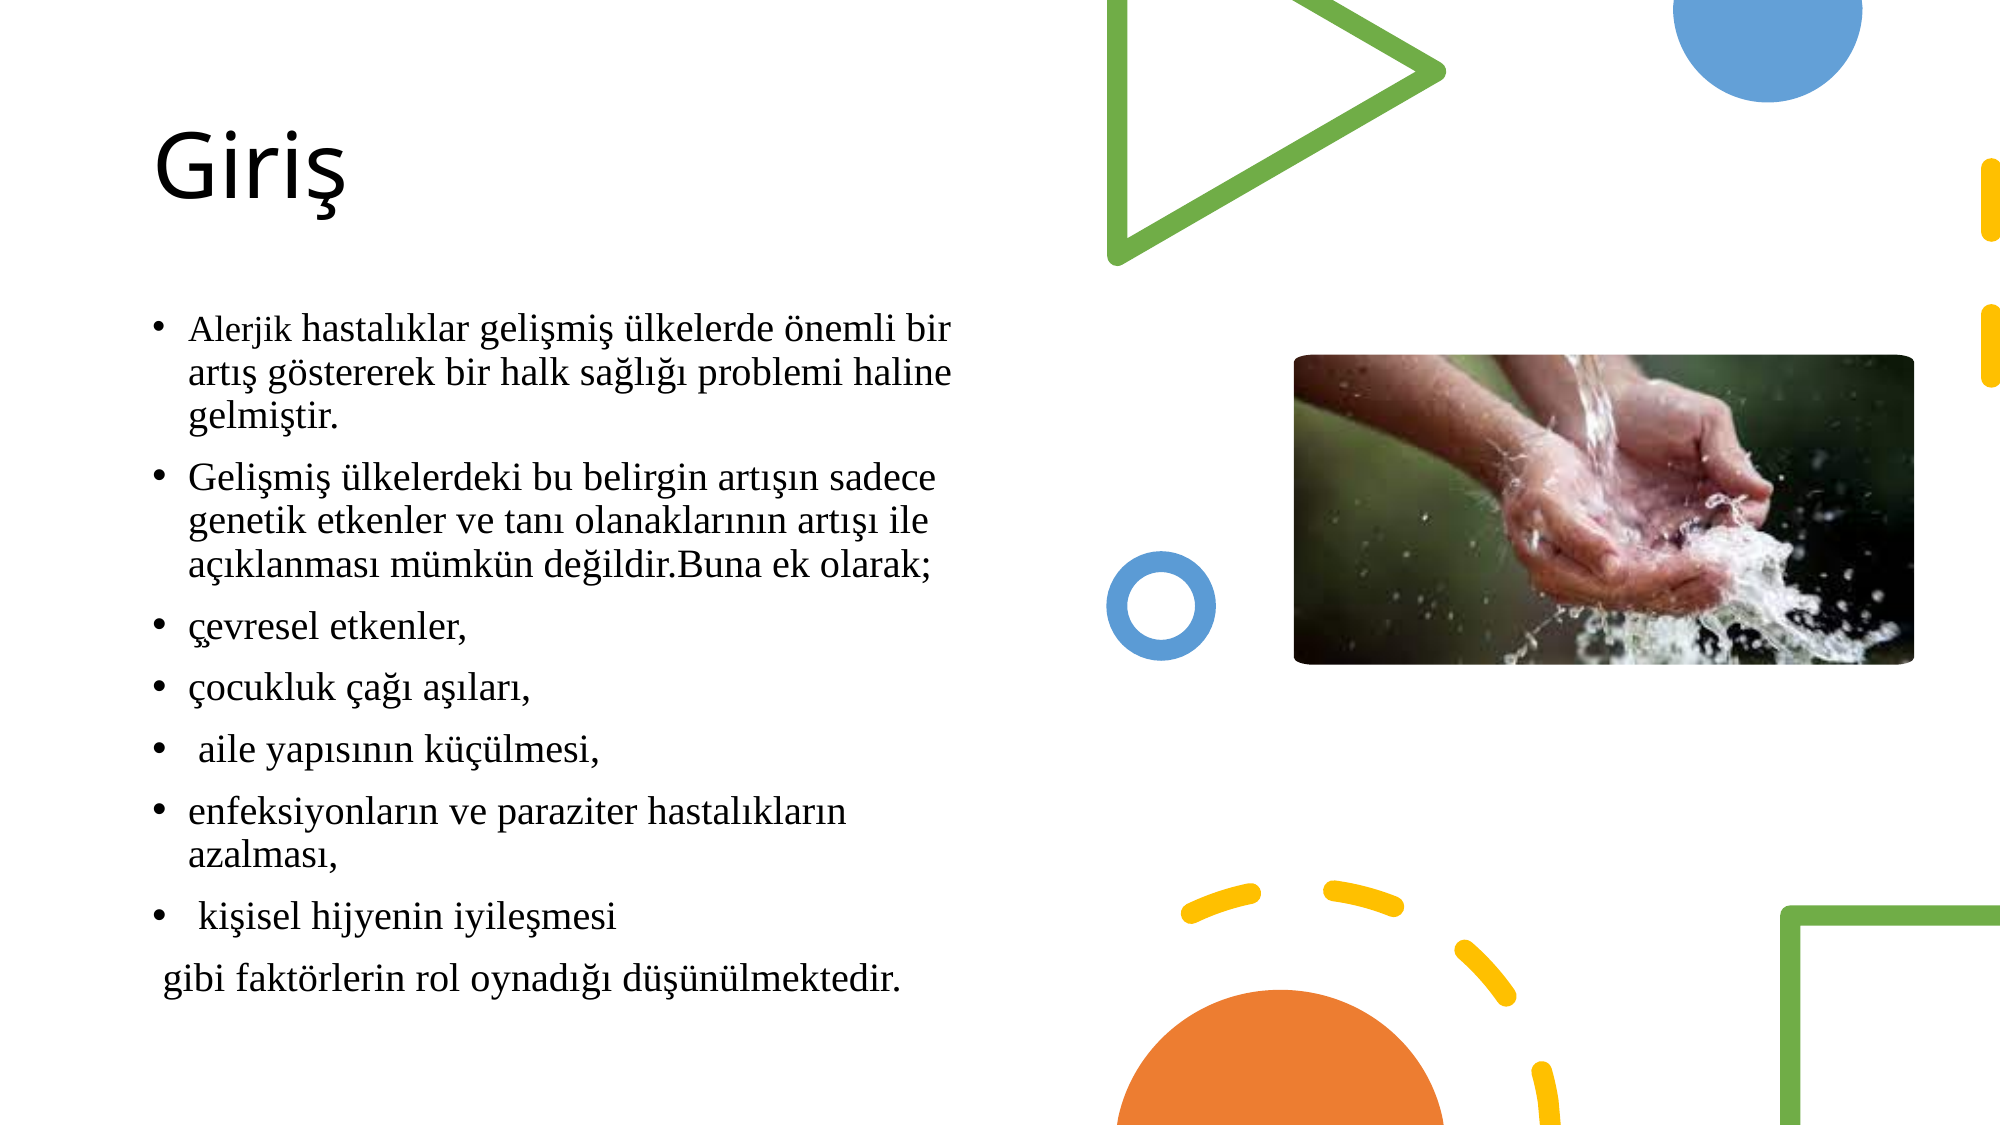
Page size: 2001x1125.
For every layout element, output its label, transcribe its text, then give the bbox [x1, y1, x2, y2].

text_box [1115, 560, 1207, 652]
text_box [1780, 905, 2000, 1125]
text_box [1180, 883, 1261, 924]
text_box [1531, 1061, 1561, 1125]
text_box [1671, 0, 1864, 104]
title Giriş [137, 59, 1023, 278]
text_box [1323, 880, 1405, 918]
picture [1293, 354, 1915, 665]
text_box [1115, 988, 1445, 1125]
text_box [1107, 0, 1447, 267]
text_box [0, 0, 2000, 1125]
text_box [1454, 939, 1517, 1007]
list Alerjik hastalıklar gelişmiş ülkelerde önemli bir artış göstererek bir halk sağlığı problemi haline gelmiştir. Gelişmiş ülkelerdeki bu belirgin artışın sadece genetik etkenler ve tanı olanaklarının artışı ile açıklanması mümkün değildir.Buna ek olarak; ç̧evresel etkenler, çocukluk çağı aşıları, aile yapısının küçülmesi, enfeksiyonların ve paraziter hastalıkların azalması, kişisel hijyenin iyileşmesi gibi faktörlerin rol oynadığı düşünülmektedir. [137, 299, 1023, 1014]
